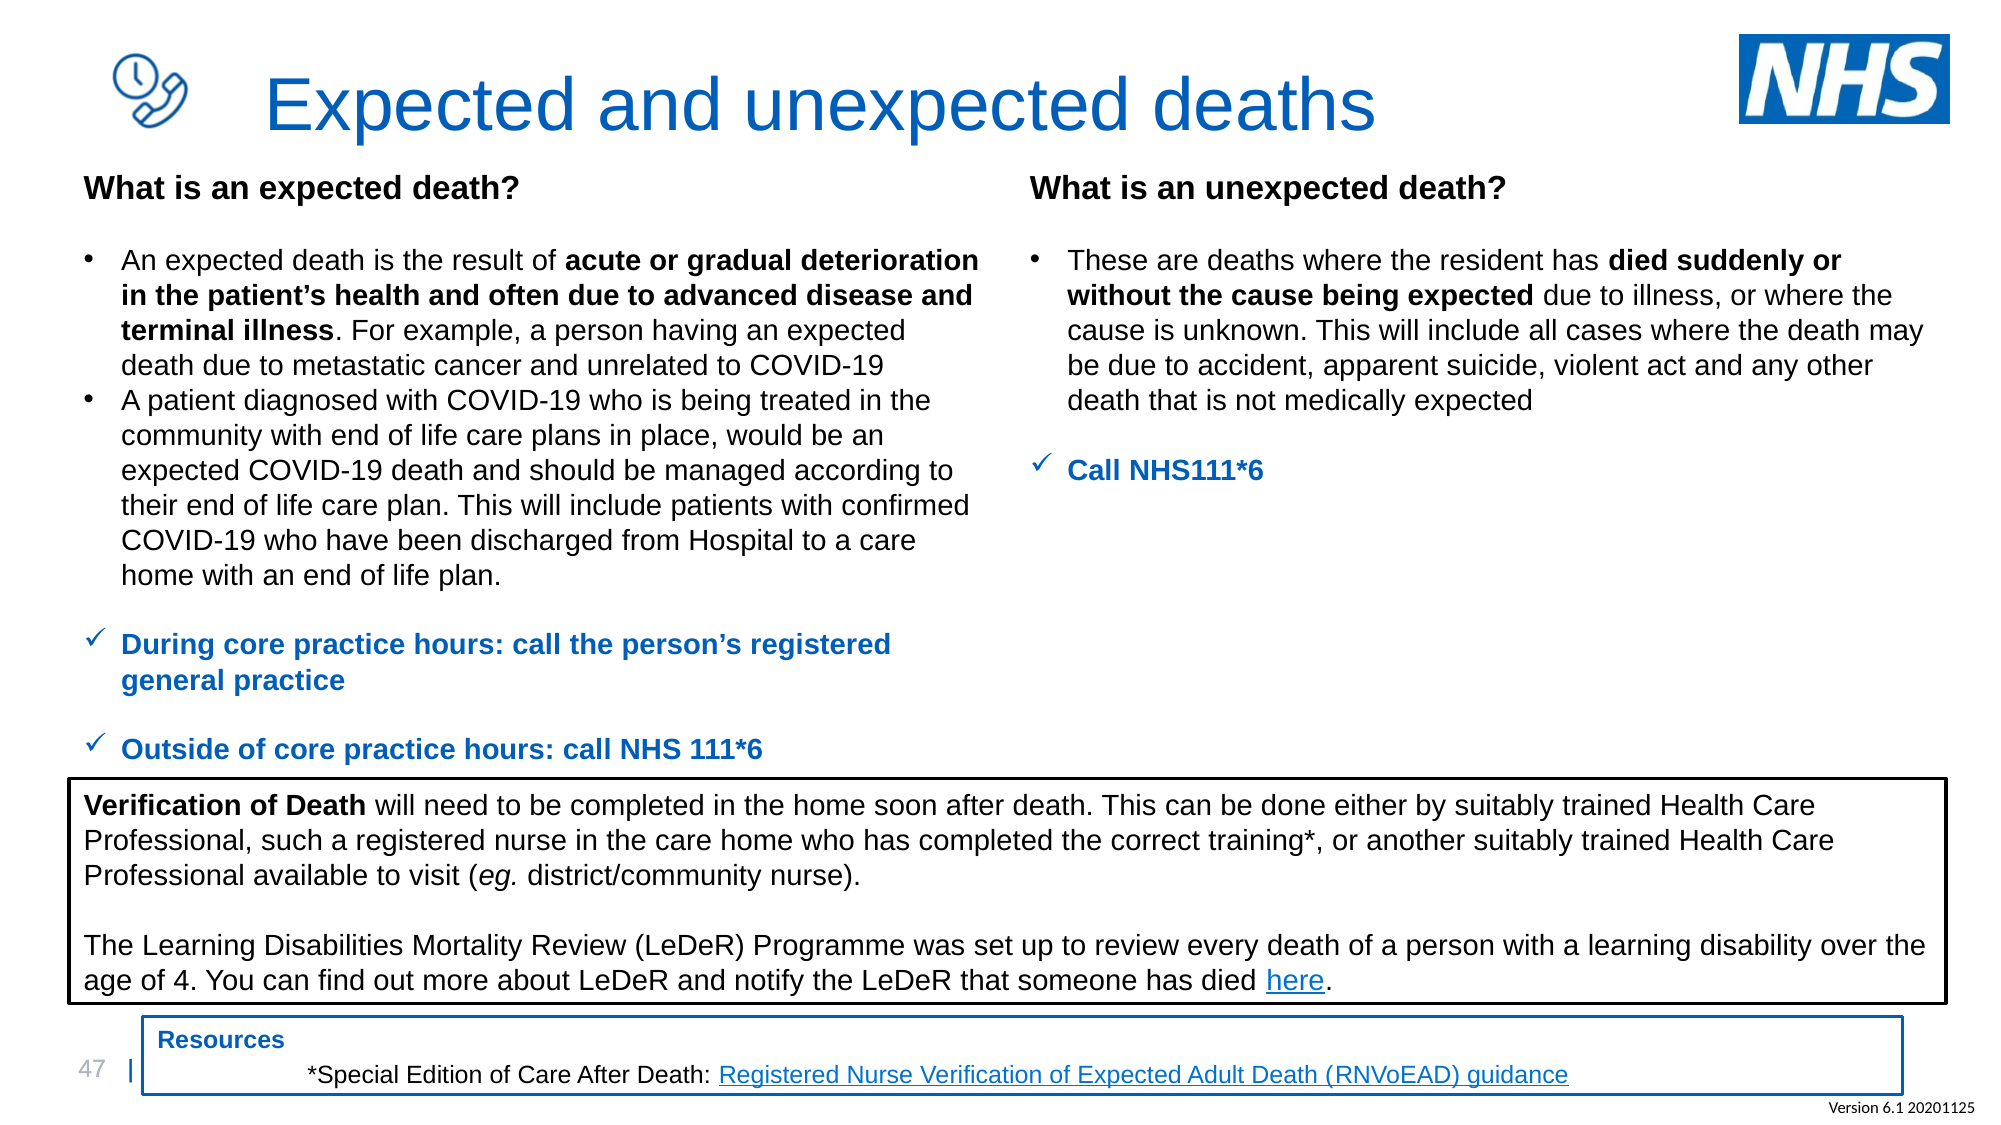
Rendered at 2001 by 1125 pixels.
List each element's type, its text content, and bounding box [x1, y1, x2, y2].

text_box Expected and unexpected deaths [99, 58, 1537, 159]
text_box Verification of Death will need to be completed in the home soon after death. This can be done either by suitably trained Health Care Professional, such a registered nurse in the care home who has completed the correct training*, or another suitably trained Health Care Professional available to visit (eg. district/community nurse). The Learning Disabilities Mortality Review (LeDeR) Programme was set up to review every death of a person with a learning disability over the age of 4. You can find out more about LeDeR and notify the LeDeR that someone has died here. [69, 778, 1947, 1004]
text_box What is an expected death? An expected death is the result of acute or gradual deterioration in the patient’s health and often due to advanced disease and terminal illness. For example, a person having an expected death due to metastatic cancer and unrelated to COVID-19 A patient diagnosed with COVID-19 who is being treated in the community with end of life care plans in place, would be an expected COVID-19 death and should be managed according to their end of life care plan. This will include patients with confirmed COVID-19 who have been discharged from Hospital to a care home with an end of life plan. During core practice hours: call the person’s registered general practice Outside of core practice hours: call NHS 111*6 [68, 159, 1000, 800]
text_box Resources *Special Edition of Care After Death: Registered Nurse Verification of Expected Adult Death (RNVoEAD) guidance [142, 1016, 1903, 1095]
text_box What is an unexpected death? These are deaths where the resident has died suddenly or without the cause being expected due to illness, or where the cause is unknown. This will include all cases where the death may be due to accident, apparent suicide, violent act and any other death that is not medically expected Call NHS111*6 [1015, 159, 1946, 778]
text_box [102, 49, 200, 135]
text_box Version 6.1 20201125 [1814, 1089, 1991, 1125]
picture [1739, 34, 1950, 124]
